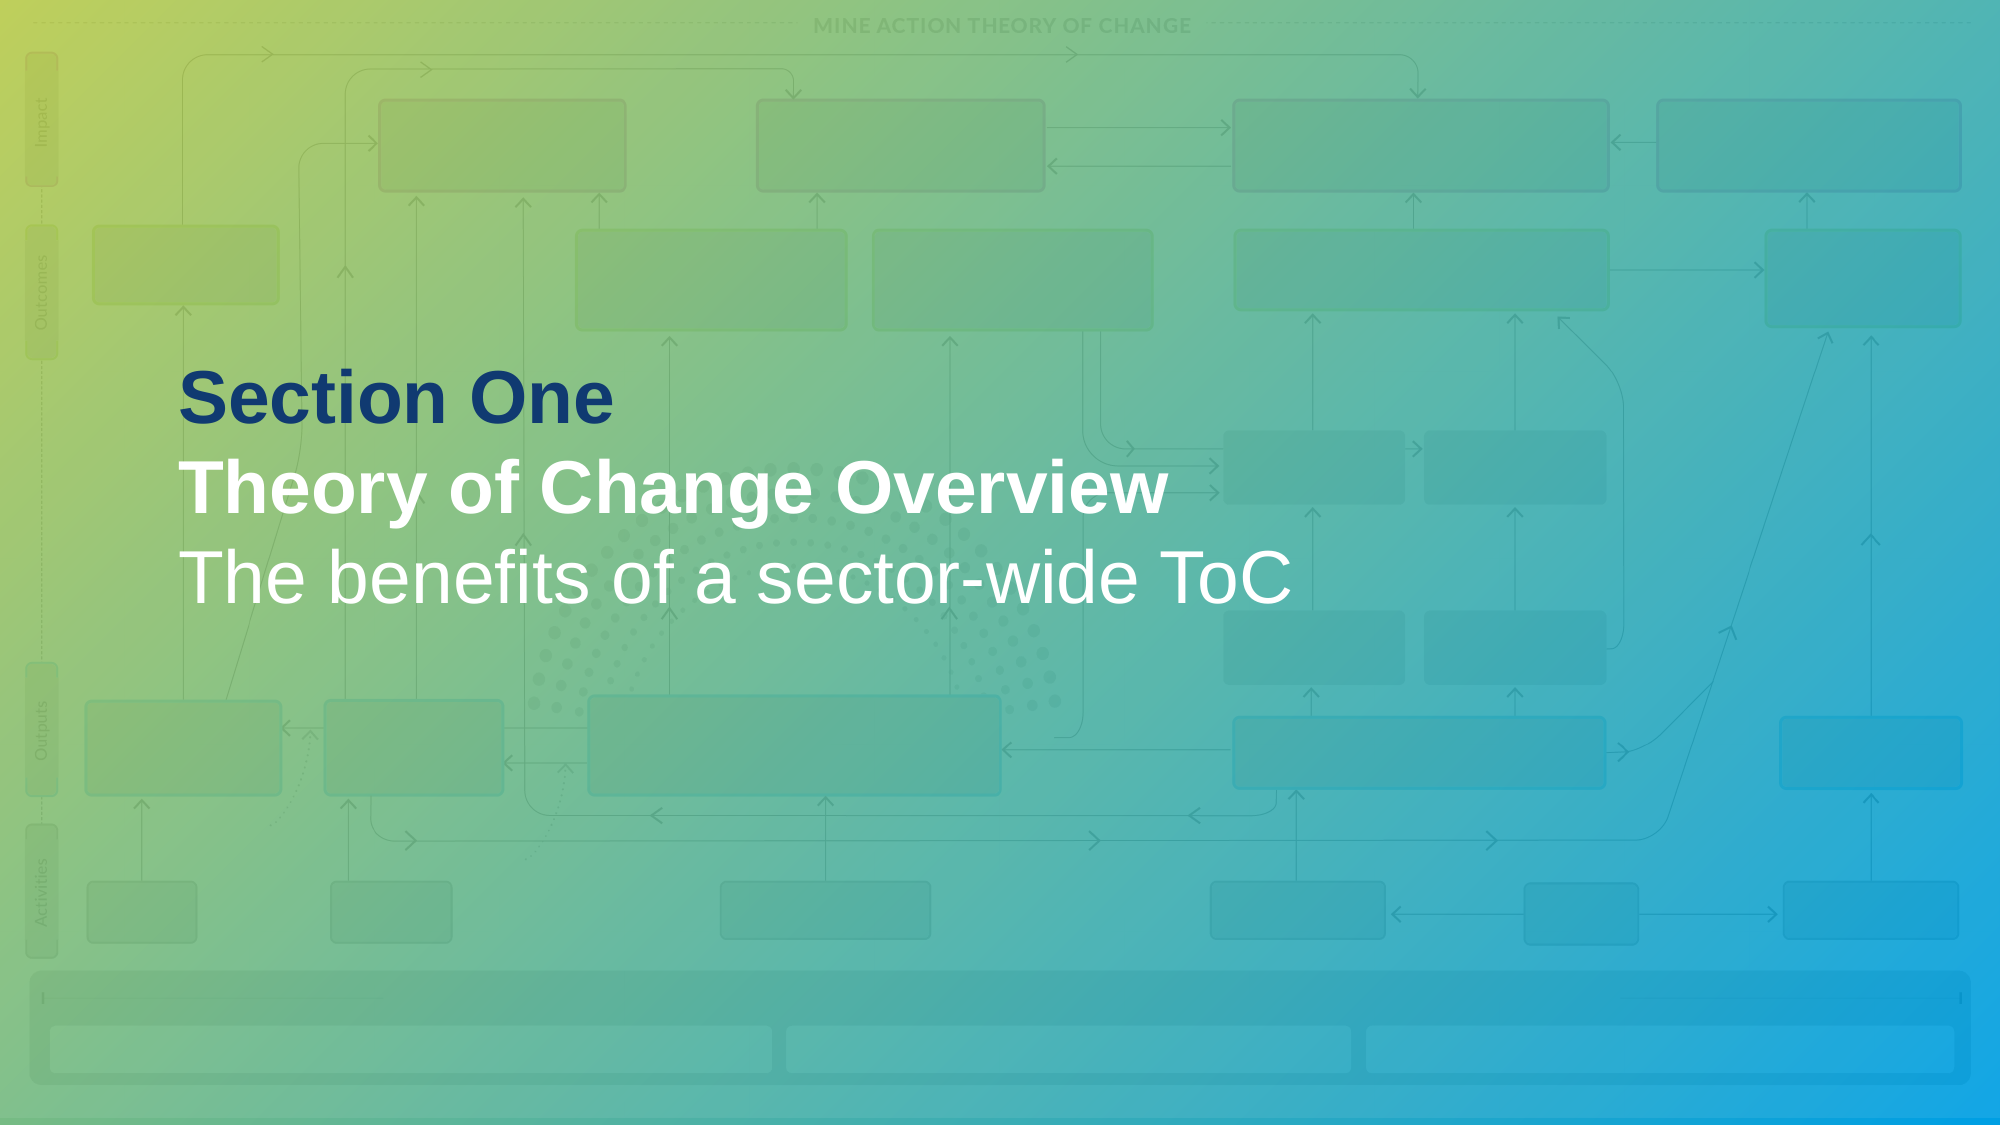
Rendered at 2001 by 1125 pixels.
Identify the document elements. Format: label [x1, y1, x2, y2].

text_box [0, 1118, 2000, 1125]
picture [0, 0, 2000, 1118]
